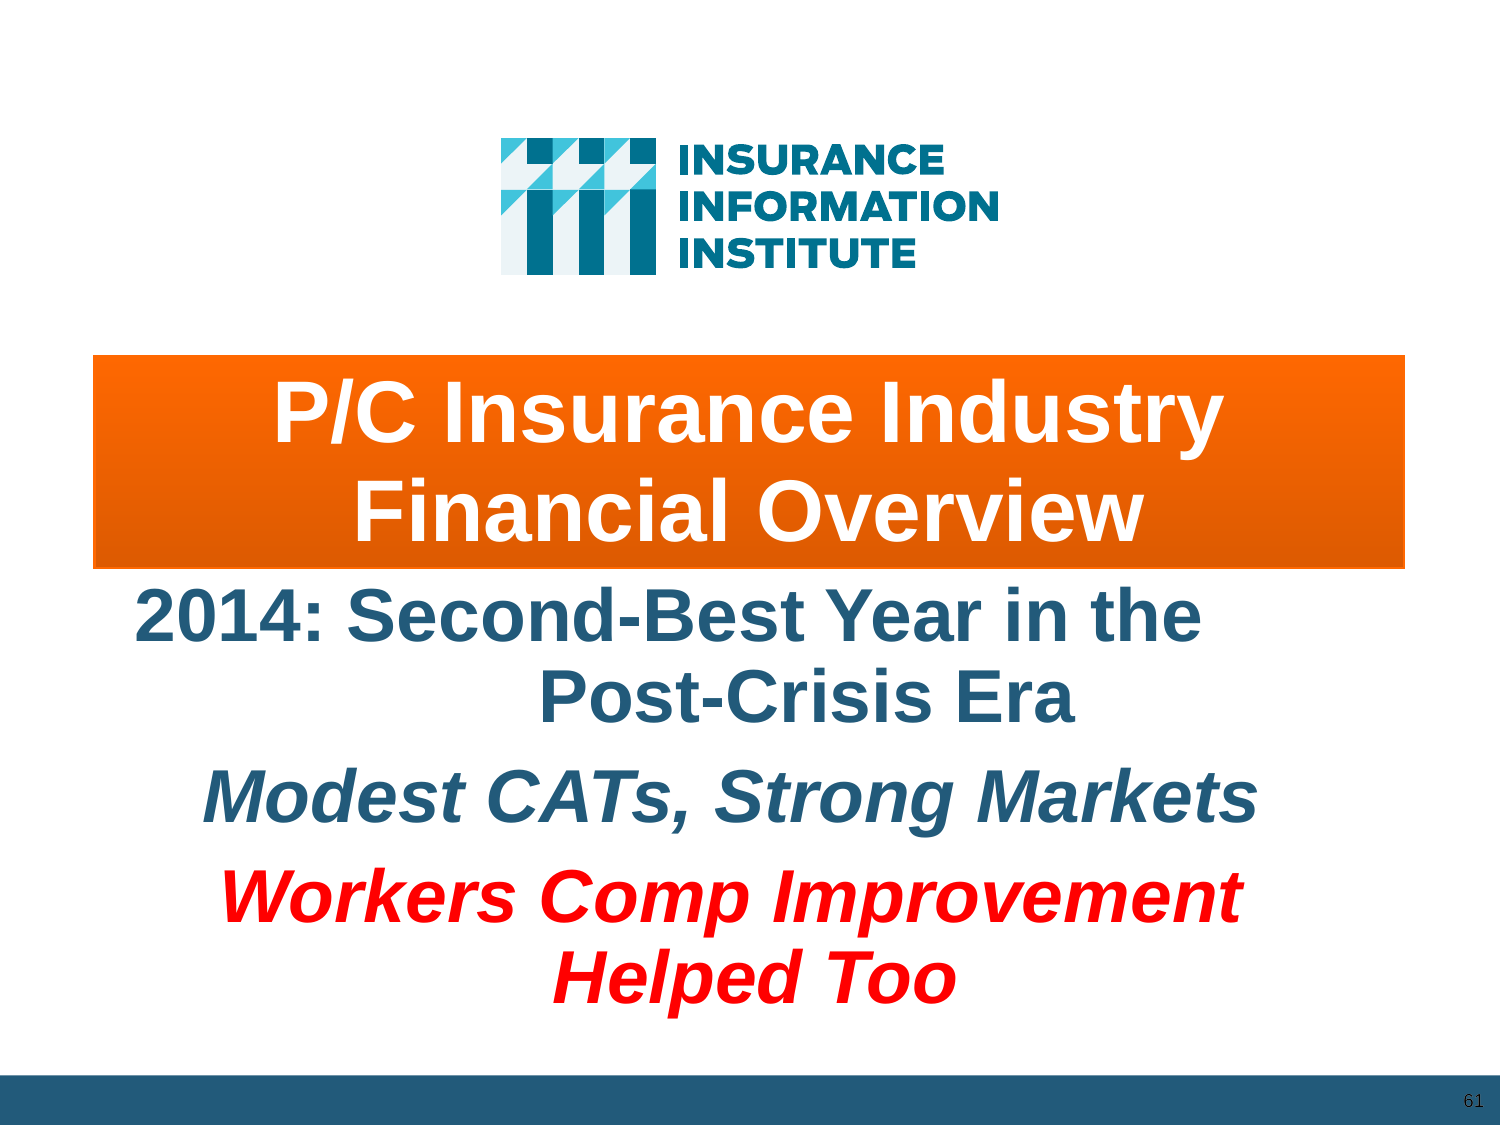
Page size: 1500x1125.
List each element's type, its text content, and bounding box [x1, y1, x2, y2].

text_box 2014: Second-Best Year in the Post-Crisis Era Modest CATs, Strong Markets Workers Comp Improvement Helped Too [125, 569, 1339, 1027]
text_box [0, 1075, 1500, 1125]
picture [500, 137, 998, 275]
slide_number 61 [1410, 1091, 1485, 1112]
text_box P/C Insurance Industry Financial Overview [94, 355, 1404, 569]
